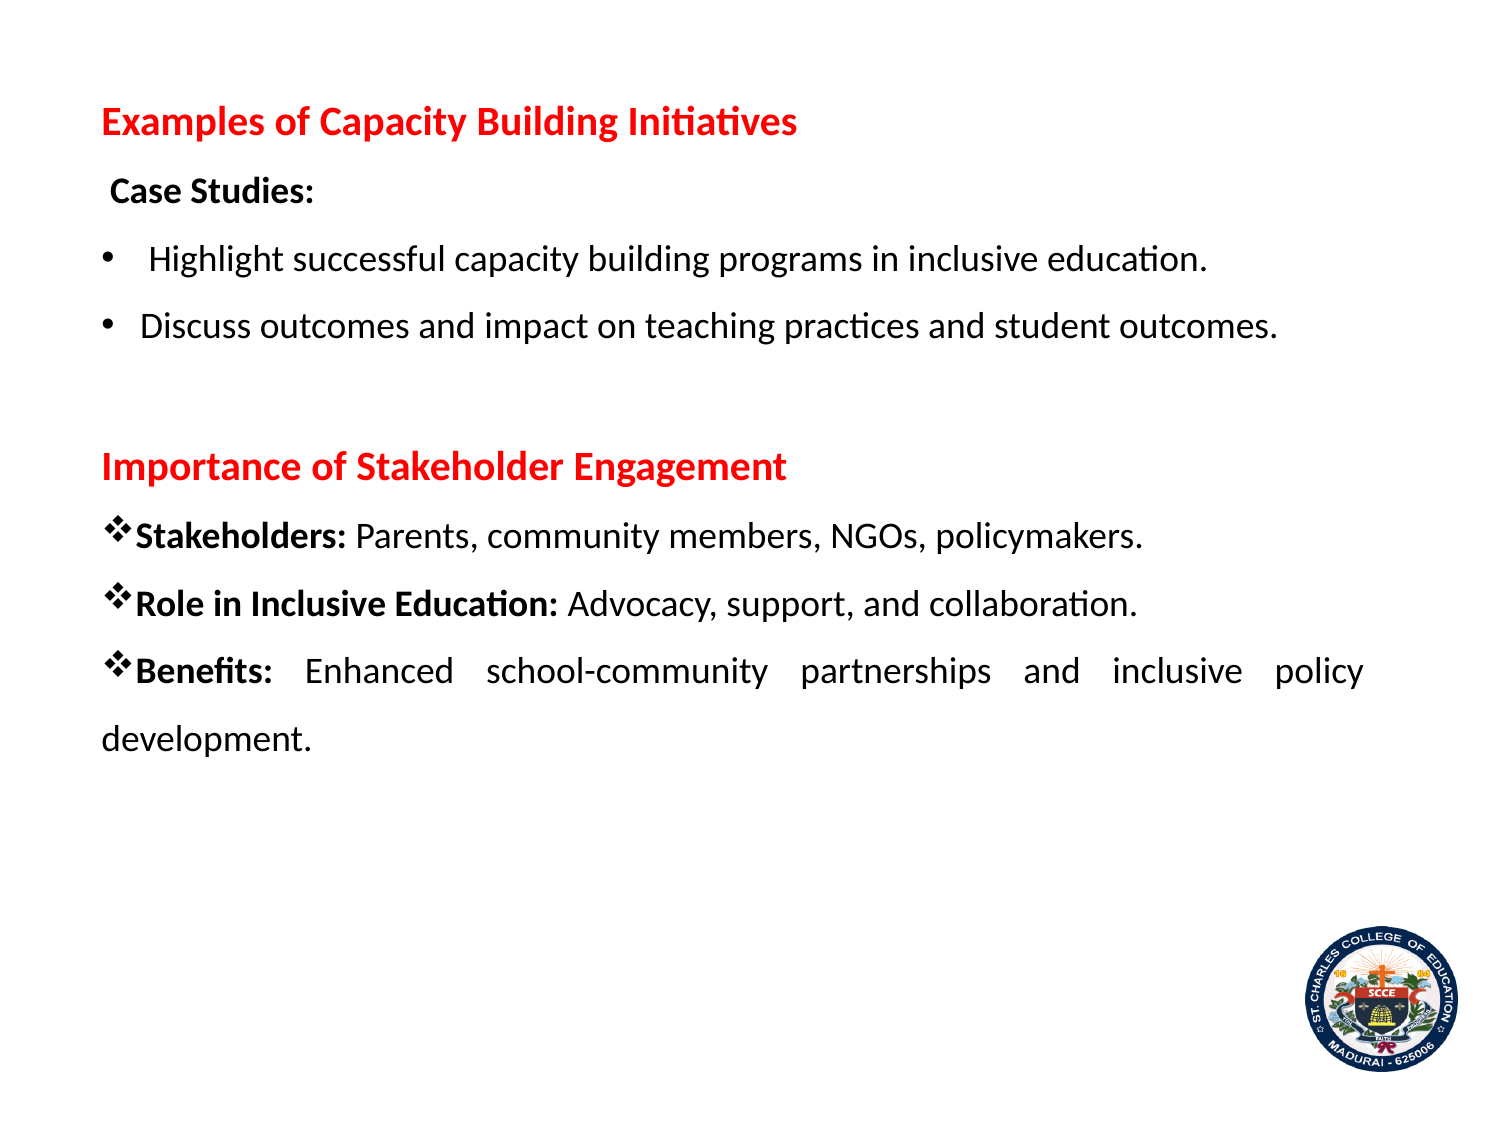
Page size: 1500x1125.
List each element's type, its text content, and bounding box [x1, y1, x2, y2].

picture [1305, 926, 1458, 1073]
text_box Examples of Capacity Building Initiatives Case Studies: Highlight successful capacity building programs in inclusive education. Discuss outcomes and impact on teaching practices and student outcomes. Importance of Stakeholder Engagement Stakeholders: Parents, community members, NGOs, policymakers. Role in Inclusive Education: Advocacy, support, and collaboration. Benefits: Enhanced school-community partnerships and inclusive policy development. [90, 63, 1376, 832]
